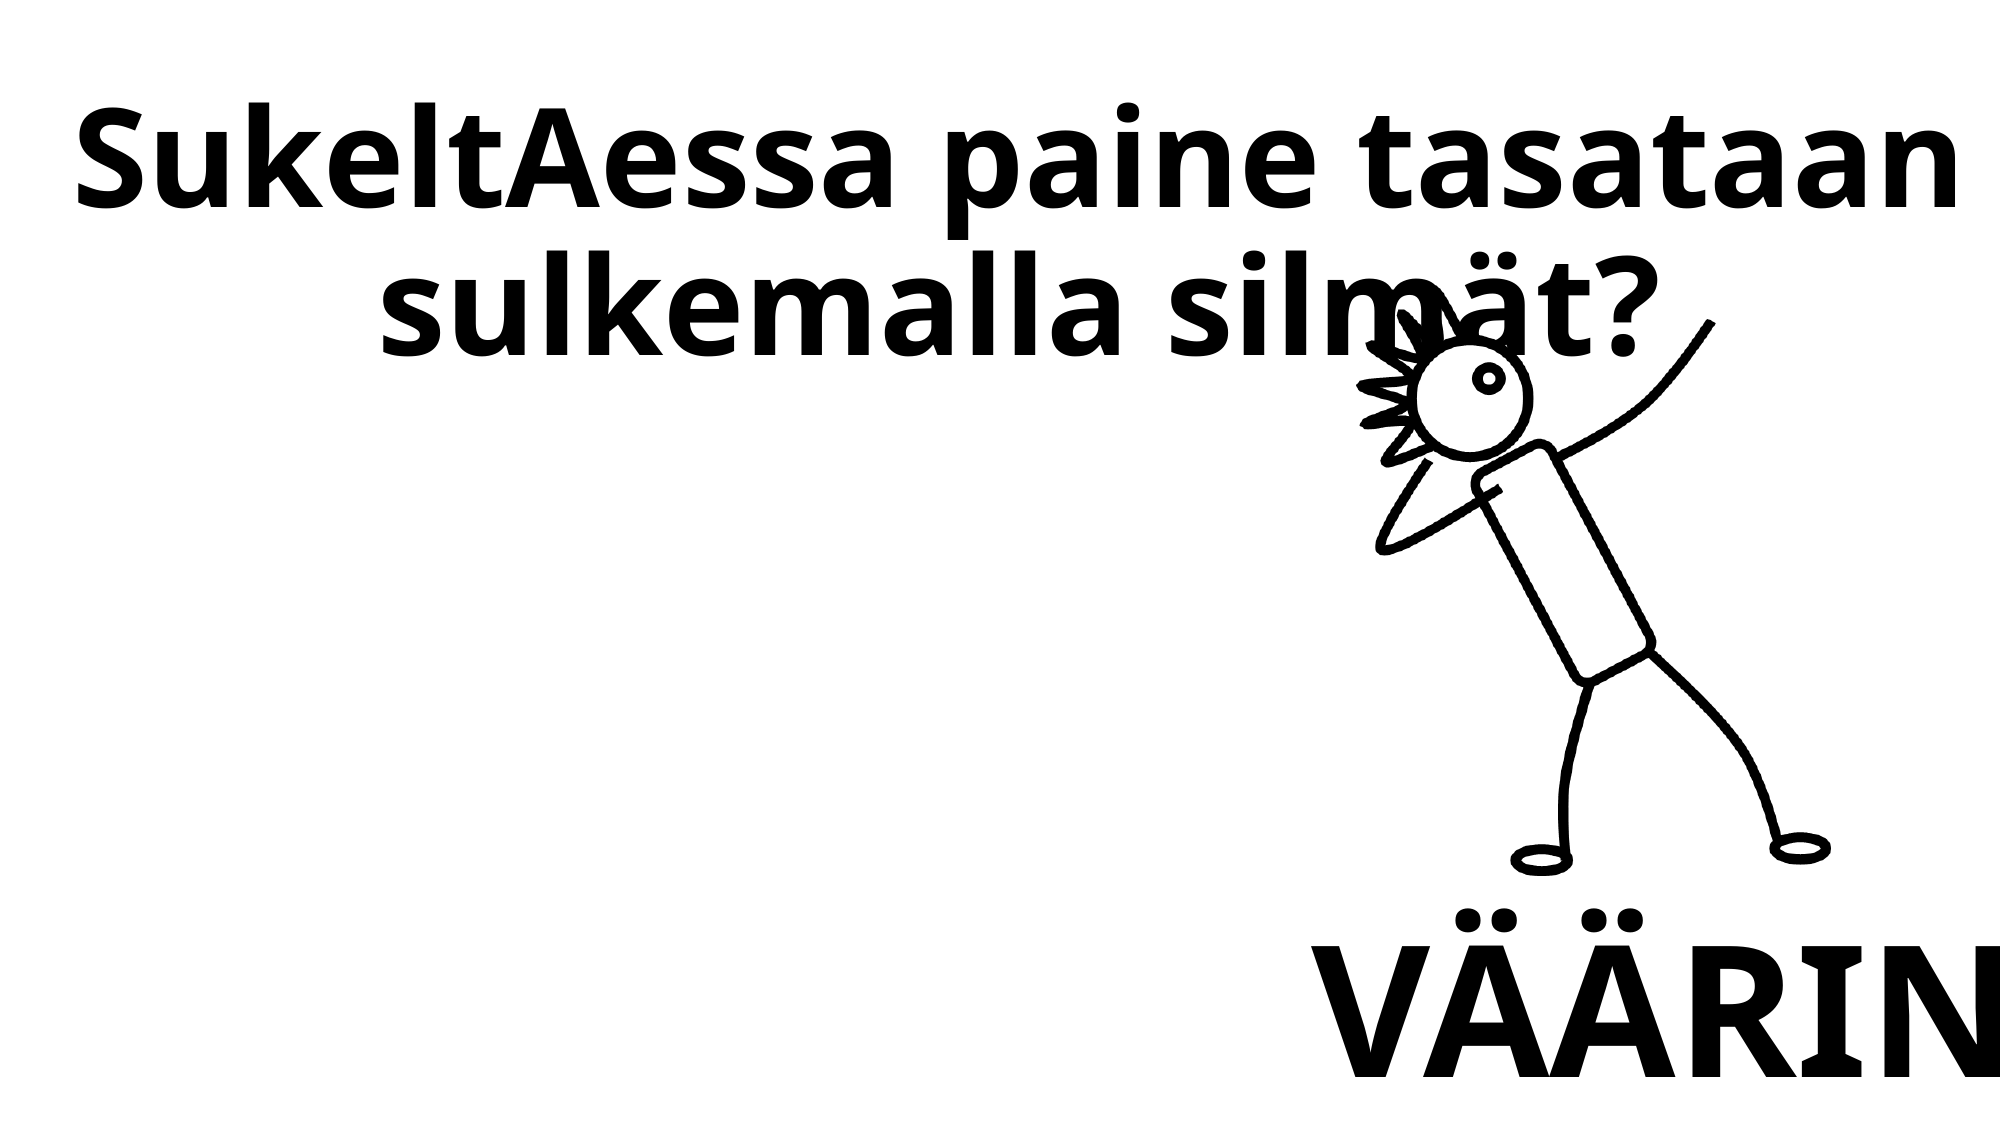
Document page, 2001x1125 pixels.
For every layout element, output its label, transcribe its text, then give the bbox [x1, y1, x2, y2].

picture [1356, 285, 1831, 876]
text_box VÄÄRIN [1227, 826, 2000, 1125]
title SukeltAessa paine tasataan sulkemalla silmät? [51, 59, 1988, 416]
